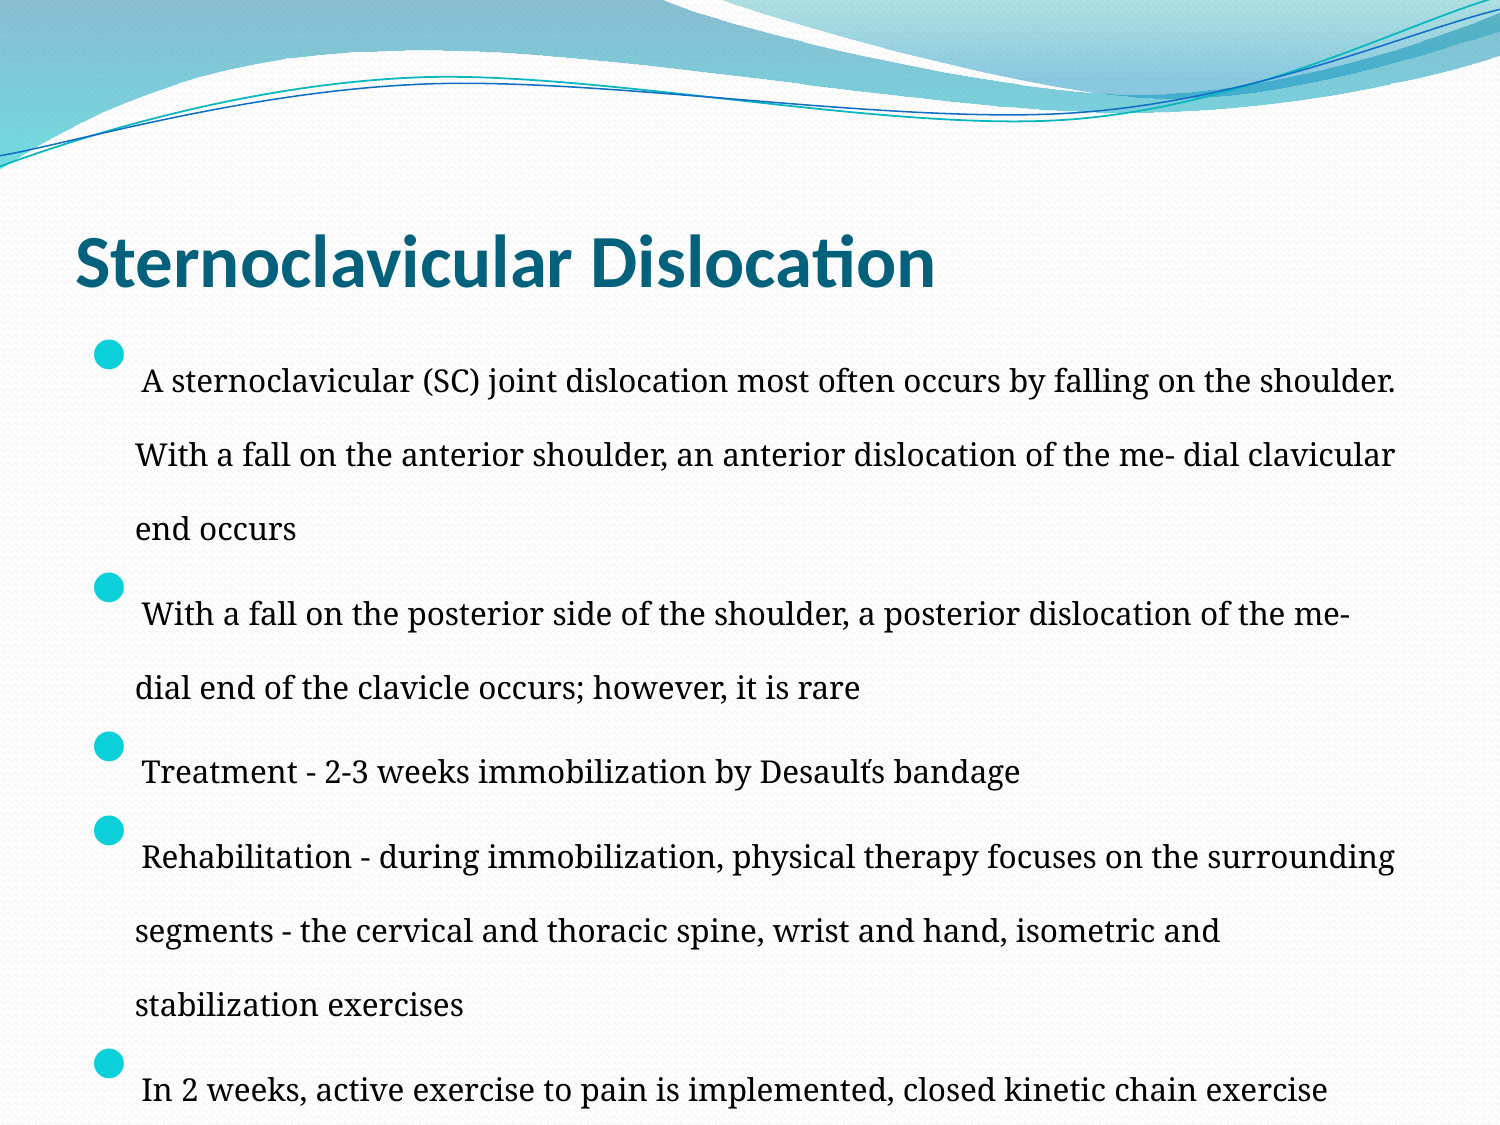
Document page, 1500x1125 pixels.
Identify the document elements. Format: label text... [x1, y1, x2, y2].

title Sternoclavicular Dislocation [75, 115, 1425, 303]
list A sternoclavicular (SC) joint dislocation most often occurs by falling on the shoulder. With a fall on the anterior shoulder, an anterior dislocation of the me- dial clavicular end occurs With a fall on the posterior side of the shoulder, a posterior dislocation of the me- dial end of the clavicle occurs; however, it is rare Treatment - 2-3 weeks immobilization by Desaulťs bandage Rehabilitation - during immobilization, physical therapy focuses on the surrounding segments - the cervical and thoracic spine, wrist and hand, isometric and stabilization exercises In 2 weeks, active exercise to pain is implemented, closed kinetic chain exercise [75, 317, 1425, 1038]
